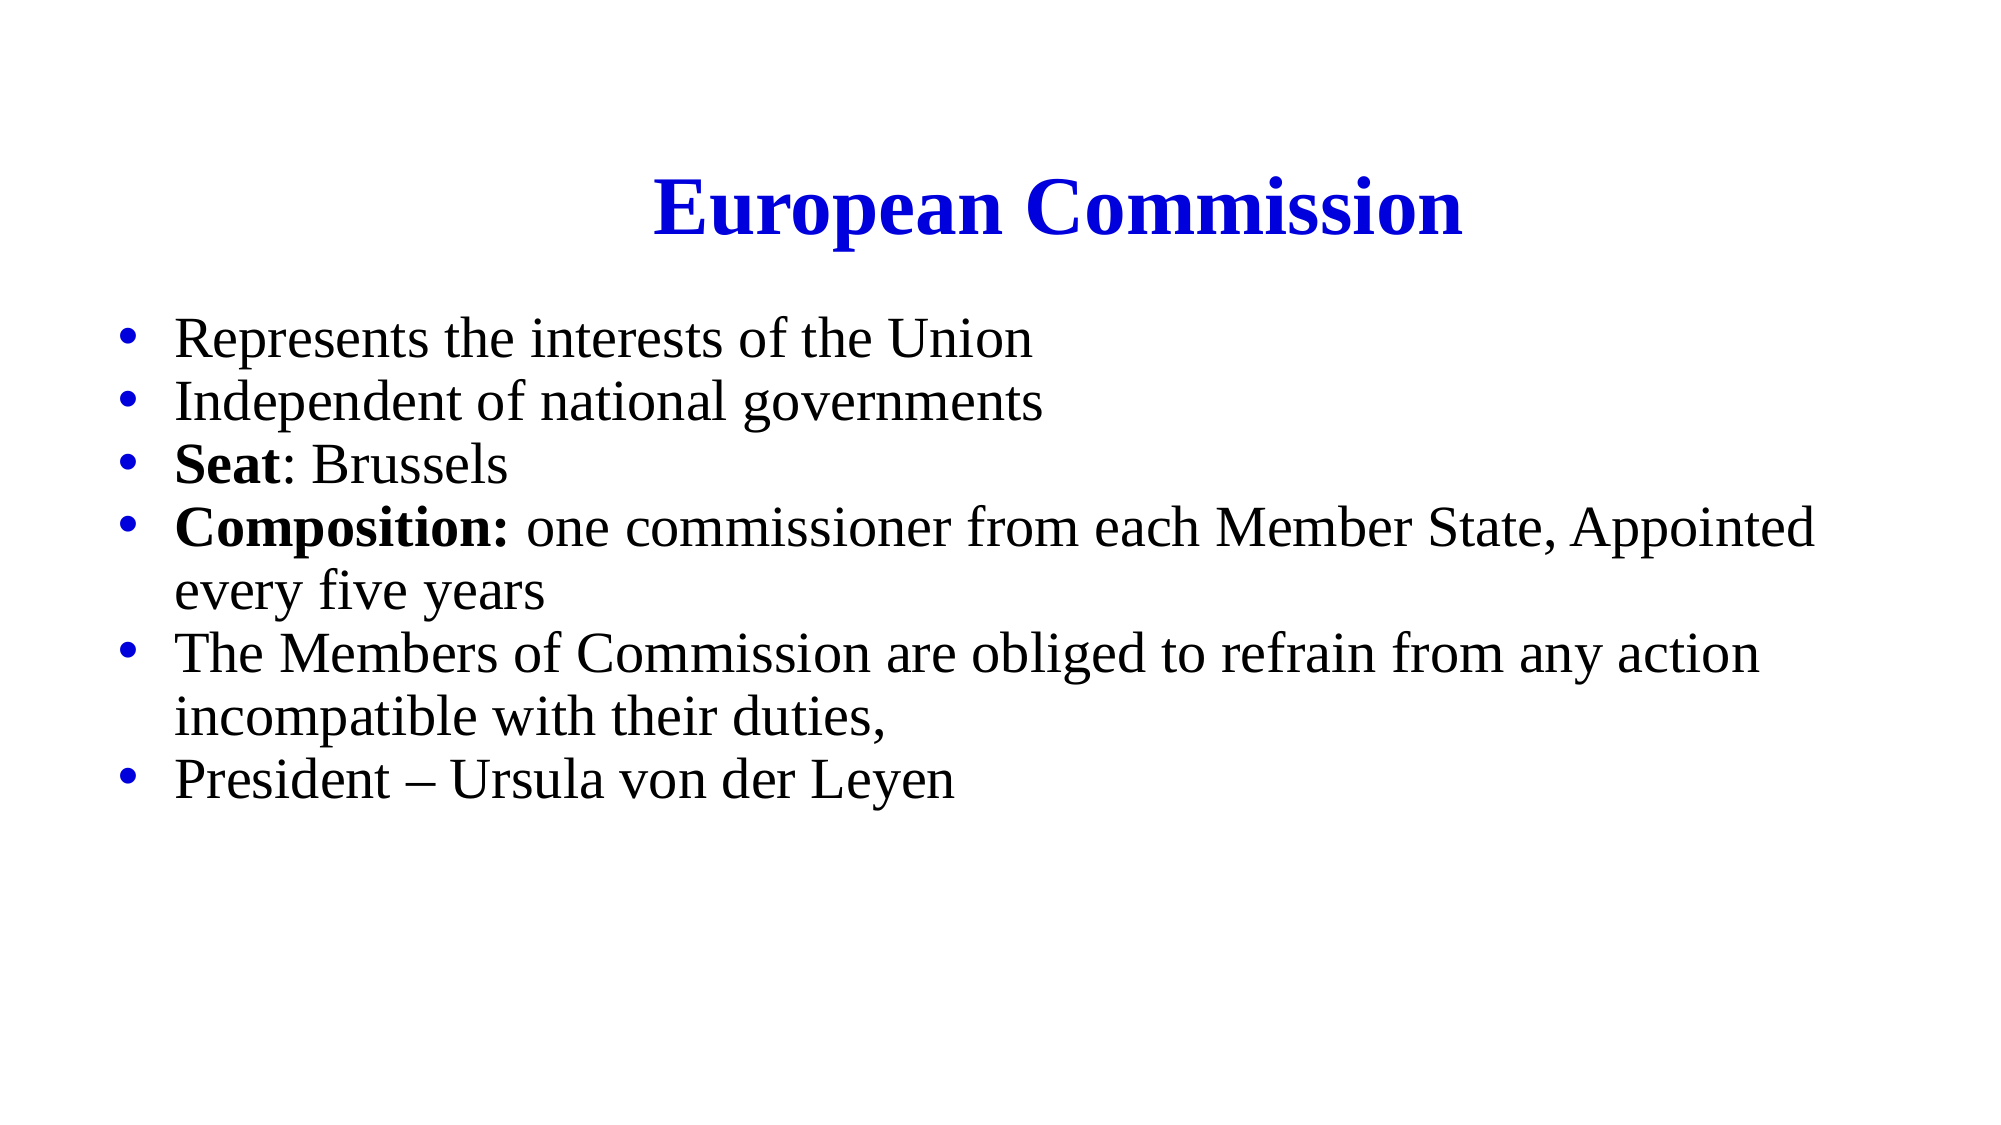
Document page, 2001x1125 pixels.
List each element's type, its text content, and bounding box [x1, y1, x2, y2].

title European Commission [187, 168, 1952, 243]
list Represents the interests of the Union Independent of national governments Seat: Brussels Composition: one commissioner from each Member State, Appointed every five years The Members of Commission are obliged to refrain from any action incompatible with their duties, President – Ursula von der Leyen [117, 307, 1882, 957]
